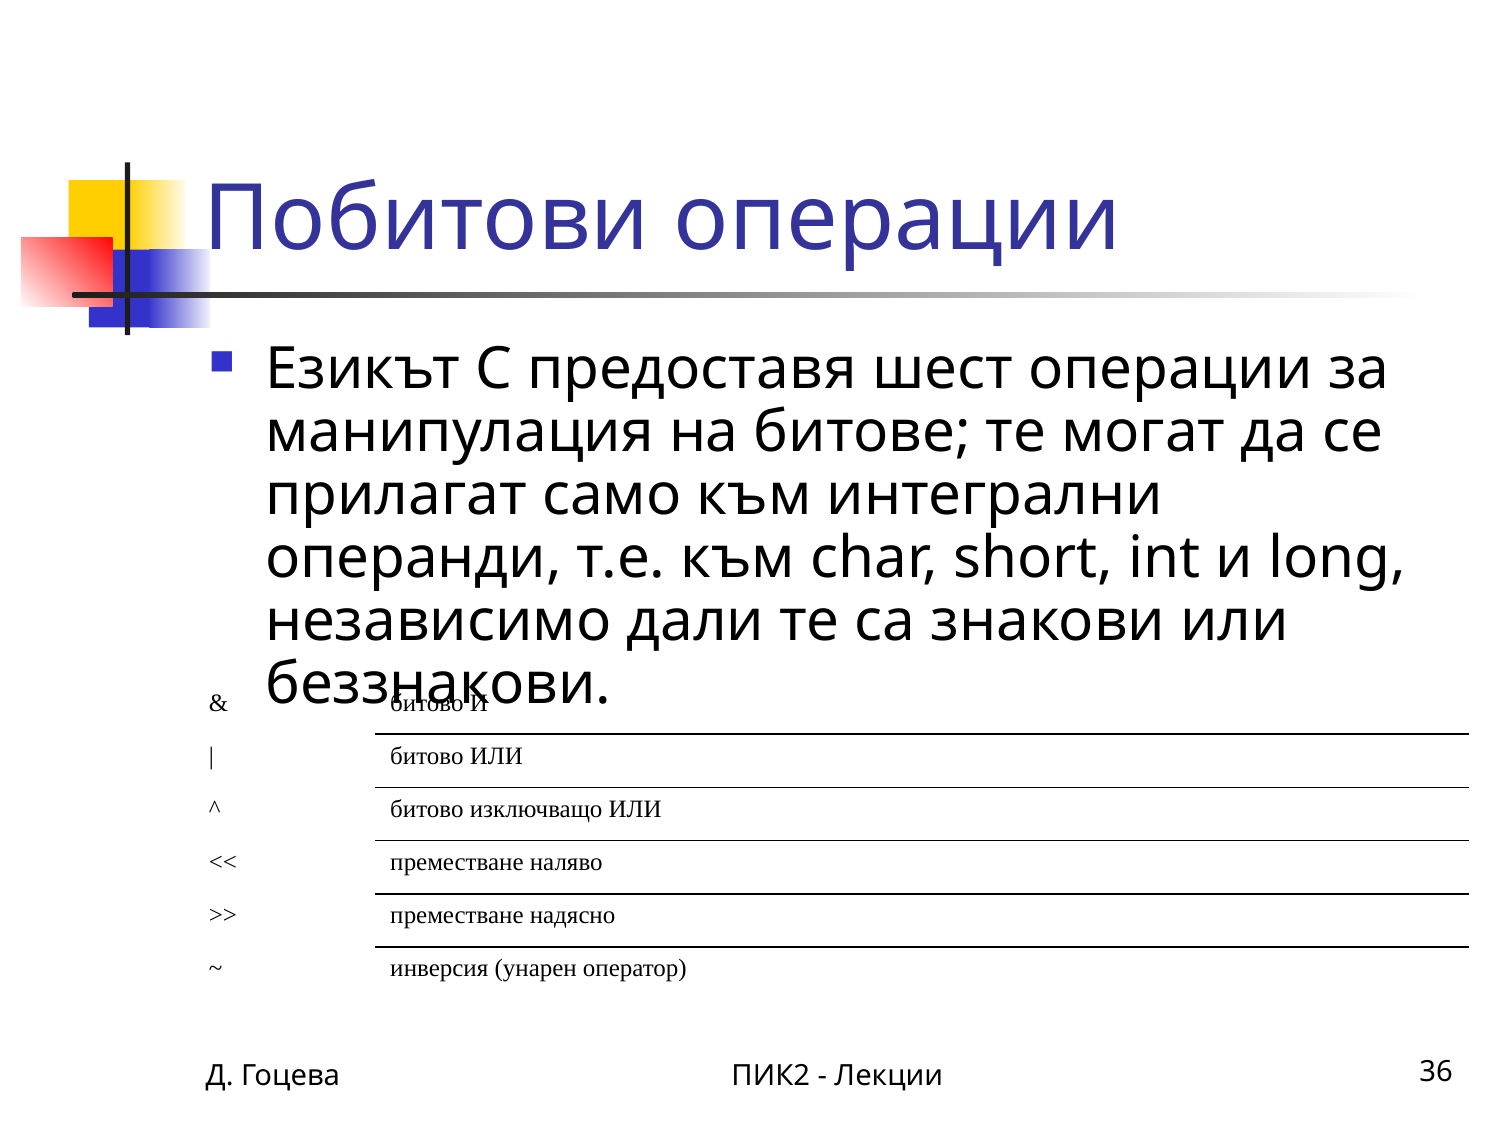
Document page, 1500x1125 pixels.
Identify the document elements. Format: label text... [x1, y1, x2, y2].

table_cell << [194, 841, 375, 894]
title Побитови операции [188, 35, 1468, 275]
table_header & [194, 681, 375, 734]
footer ПИК2 - Лекции [600, 1024, 1075, 1100]
table_cell преместване наляво [375, 841, 1469, 893]
table_cell битово изключващо ИЛИ [375, 788, 1469, 840]
list Езикът С предоставя шест операции за манипулация на битове; те могат да се прилагат само към интегрални операнди, т.е. към char, short, int и long, независимо дали те са знакови или беззнакови. [193, 331, 1469, 656]
table_cell ^ [194, 787, 375, 841]
table_cell инверсия (унарен оператор) [375, 948, 1469, 1000]
table_cell битово ИЛИ [375, 735, 1469, 787]
table_header битово И [375, 681, 1469, 733]
table_cell | [194, 734, 375, 787]
slide_number 36 [1155, 1024, 1468, 1100]
table_cell >> [194, 894, 375, 947]
table_cell преместване надясно [375, 895, 1469, 946]
table_cell ~ [194, 947, 375, 1000]
slide_number Д. Гоцева [190, 1024, 504, 1100]
